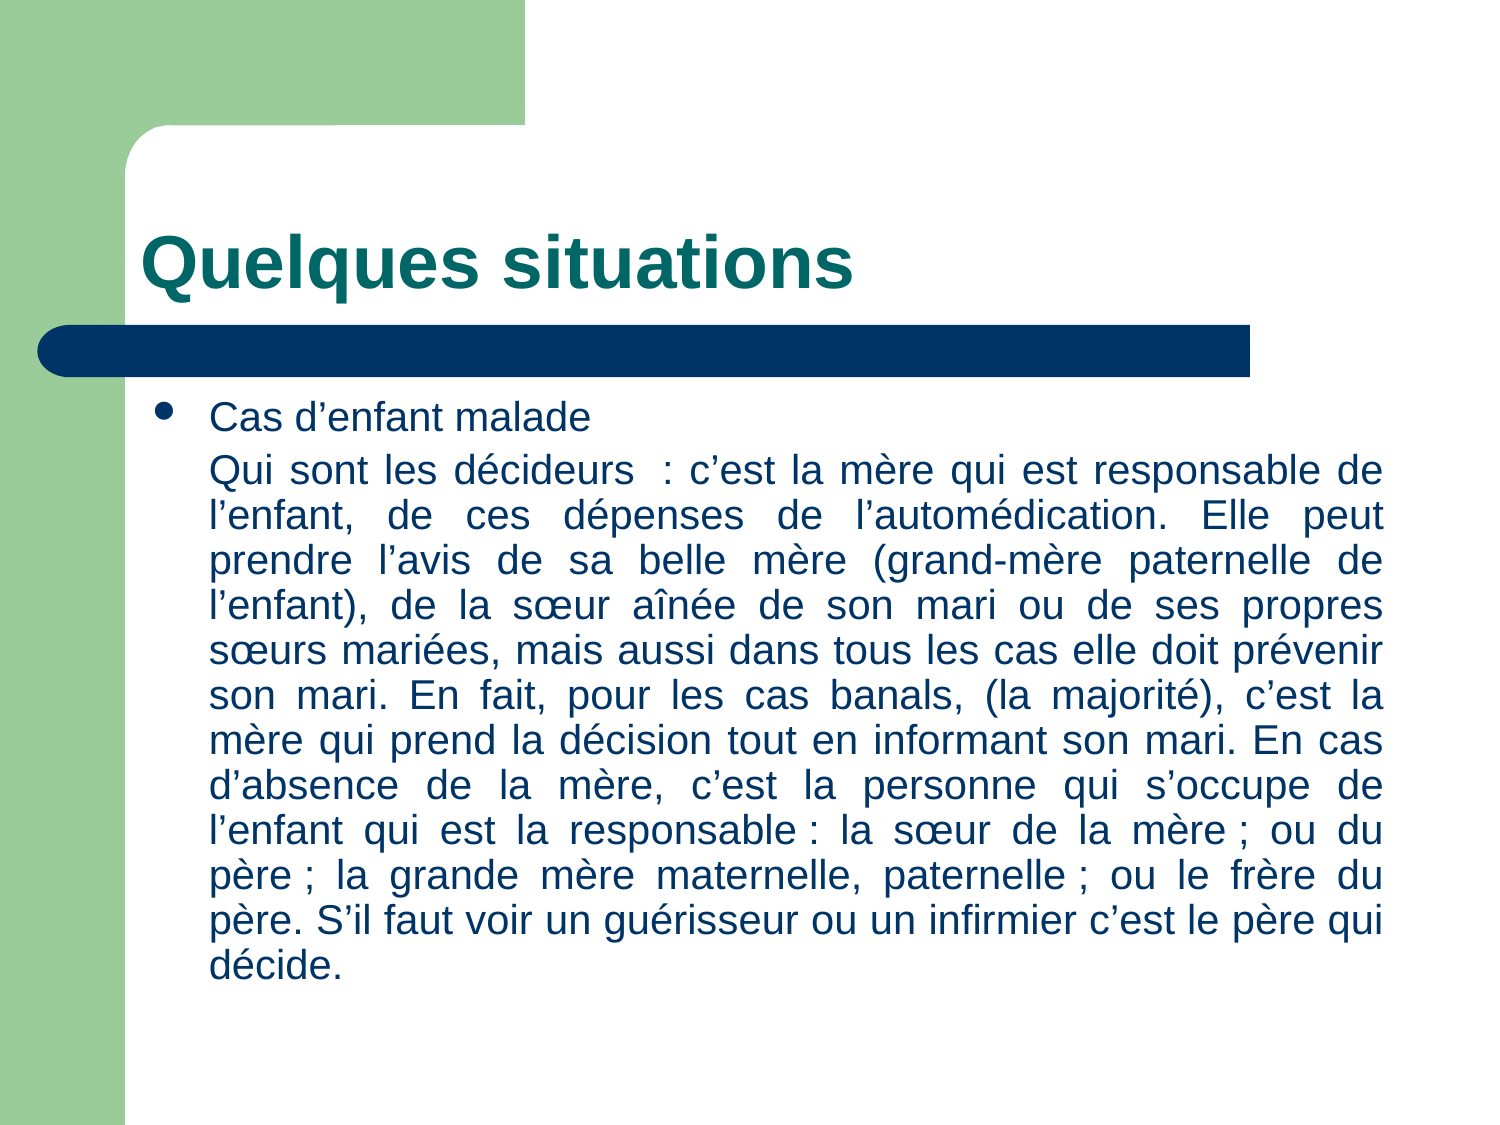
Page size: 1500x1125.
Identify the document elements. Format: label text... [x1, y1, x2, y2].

title Quelques situations [124, 124, 1426, 313]
list Cas d’enfant malade Qui sont les décideurs : c’est la mère qui est responsable de l’enfant, de ces dépenses de l’automédication. Elle peut prendre l’avis de sa belle mère (grand-mère paternelle de l’enfant), de la sœur aînée de son mari ou de ses propres sœurs mariées, mais aussi dans tous les cas elle doit prévenir son mari. En fait, pour les cas banals, (la majorité), c’est la mère qui prend la décision tout en informant son mari. En cas d’absence de la mère, c’est la personne qui s’occupe de l’enfant qui est la responsable : la sœur de la mère ; ou du père ; la grande mère maternelle, paternelle ; ou le frère du père. S’il faut voir un guérisseur ou un infirmier c’est le père qui décide. [137, 387, 1400, 999]
